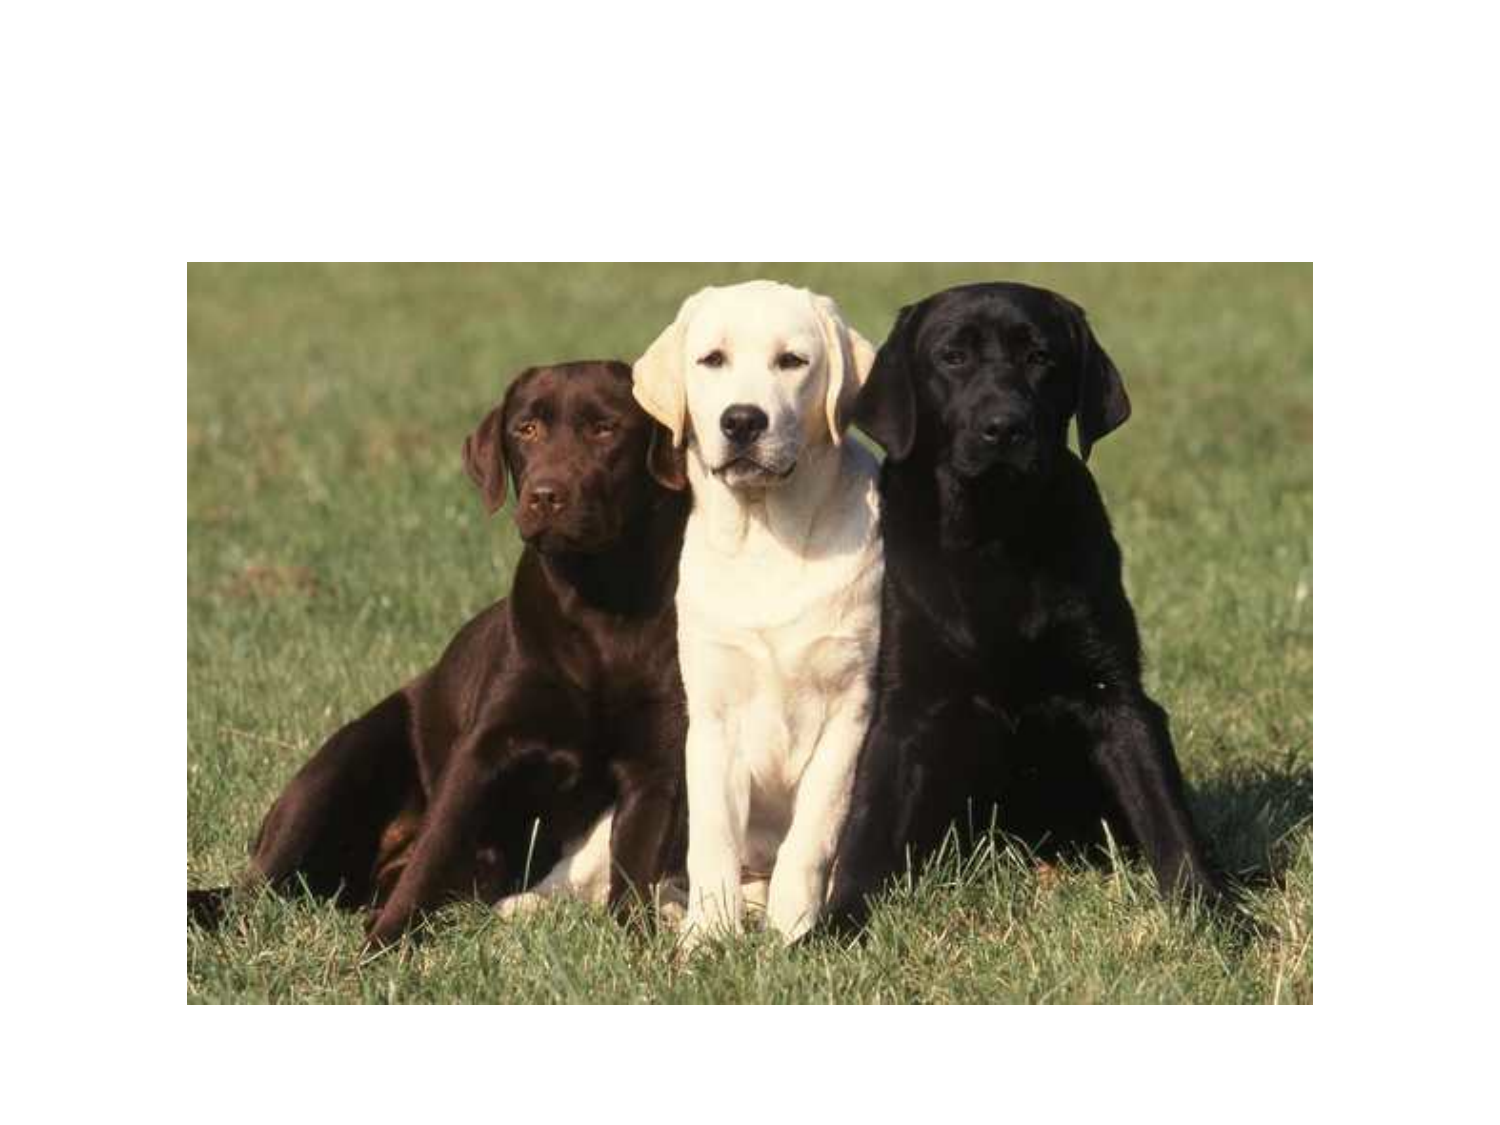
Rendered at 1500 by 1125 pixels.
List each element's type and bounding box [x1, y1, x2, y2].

list [74, 262, 1426, 1006]
